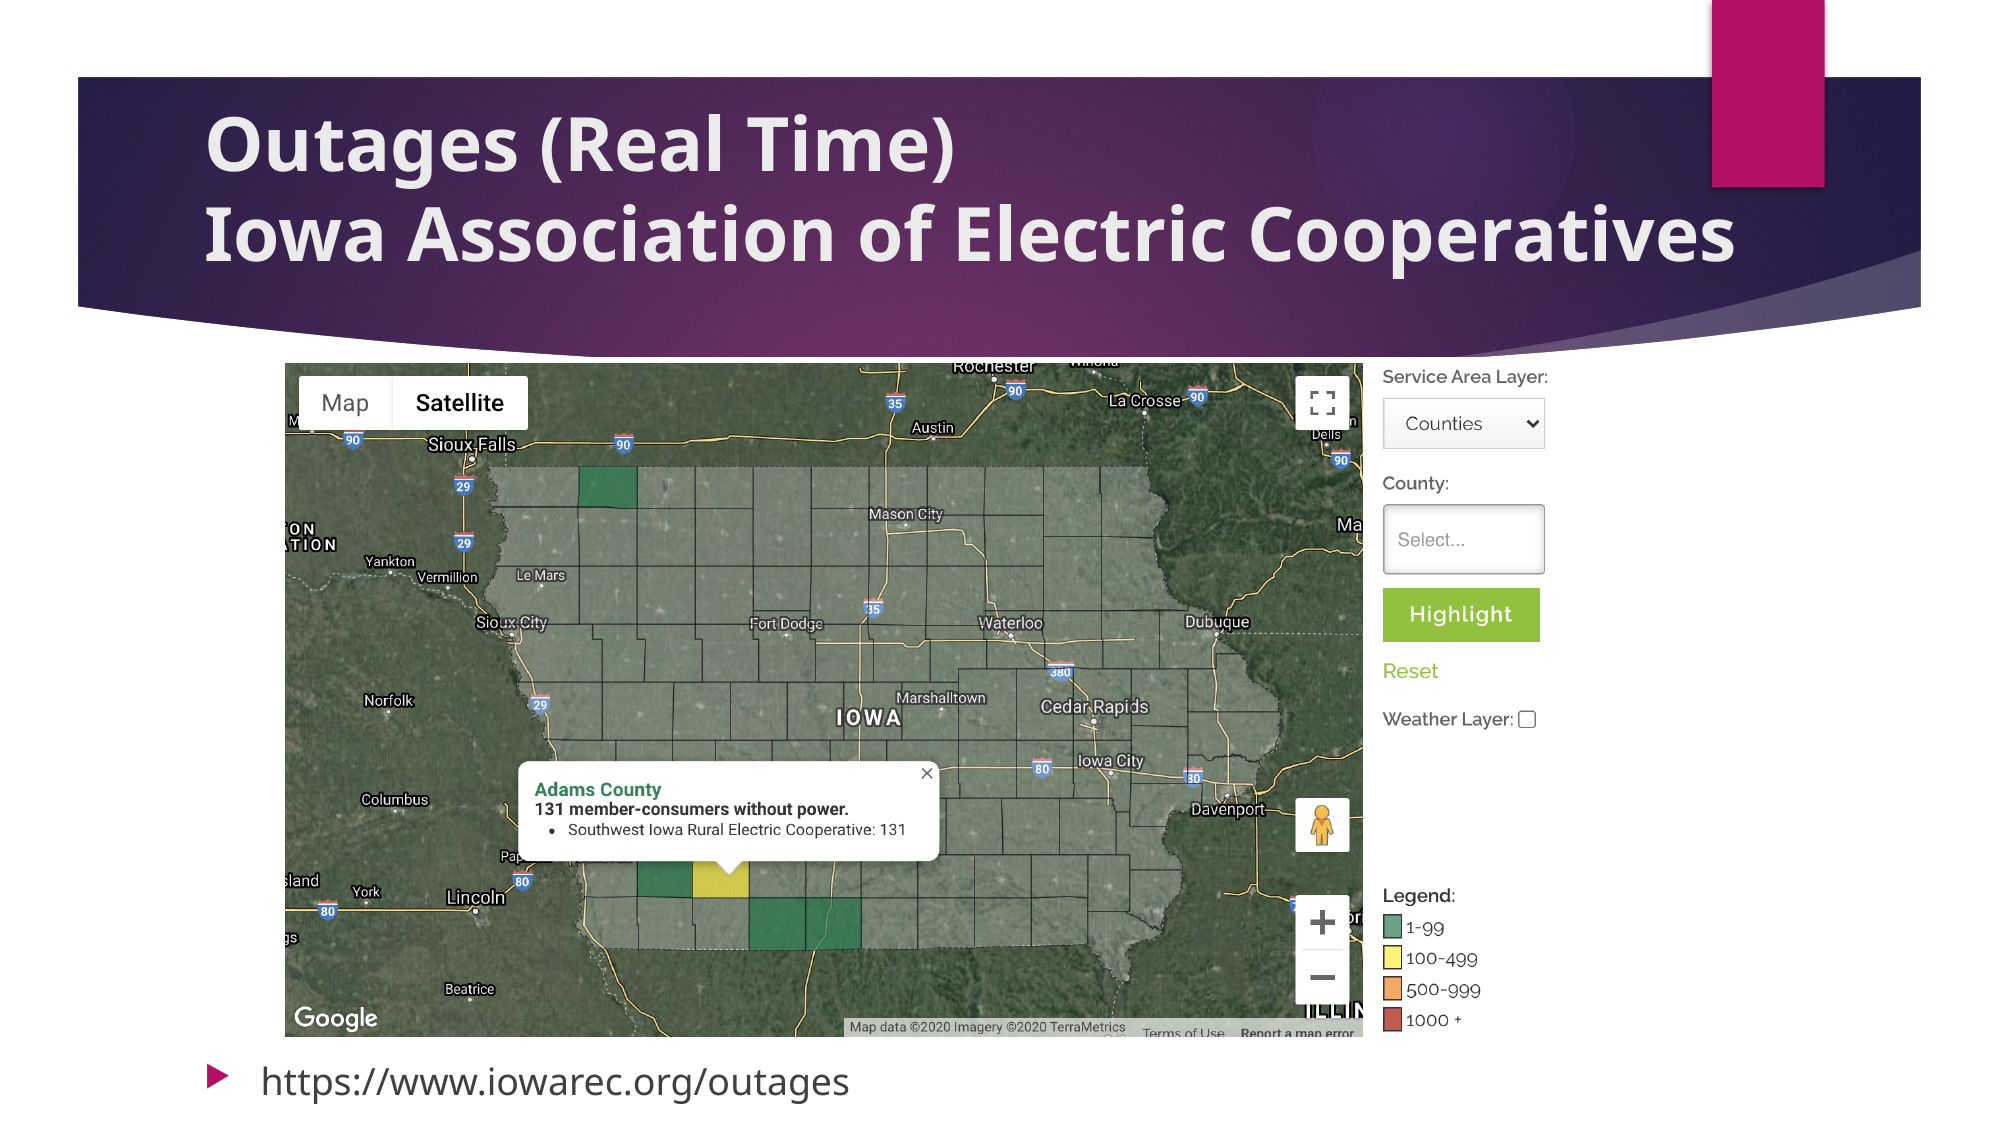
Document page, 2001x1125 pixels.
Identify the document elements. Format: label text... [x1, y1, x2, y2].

list https://www.iowarec.org/outages [189, 1050, 1638, 1125]
title Outages (Real Time) Iowa Association of Electric Cooperatives [189, 96, 1793, 276]
picture [270, 357, 1557, 1051]
